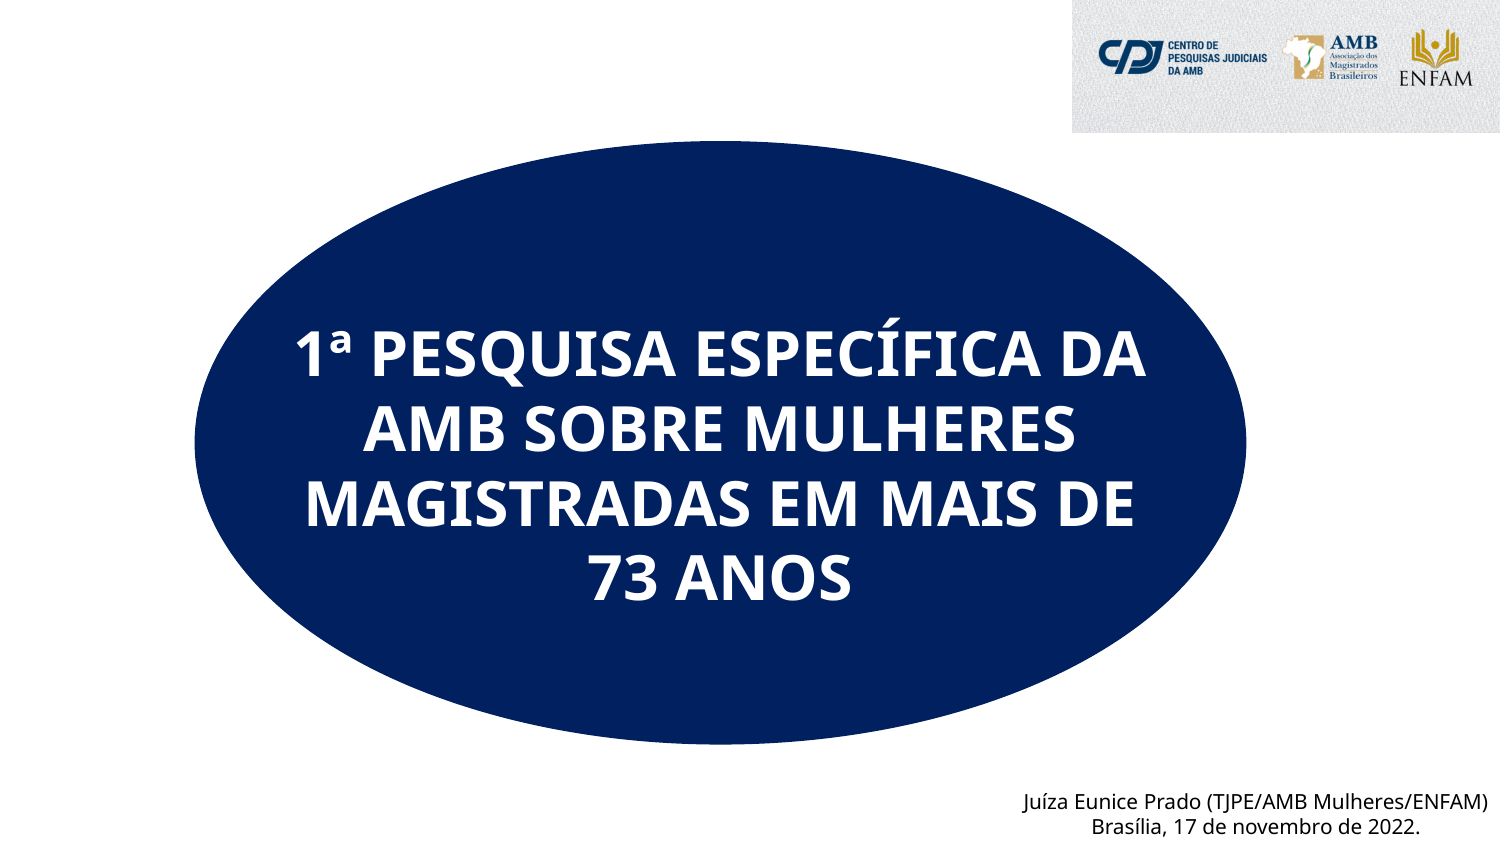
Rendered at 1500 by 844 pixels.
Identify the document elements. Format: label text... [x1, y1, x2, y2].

text_box Juíza Eunice Prado (TJPE/AMB Mulheres/ENFAM) Brasília, 17 de novembro de 2022. [1001, 773, 1500, 837]
text_box 1ª PESQUISA ESPECÍFICA DA AMB SOBRE MULHERES MAGISTRADAS EM MAIS DE 73 ANOS [246, 298, 1195, 624]
text_box [259, 141, 1182, 298]
text_box [194, 312, 246, 573]
picture [1072, 0, 1500, 133]
text_box [299, 624, 1141, 745]
text_box [1195, 312, 1247, 573]
